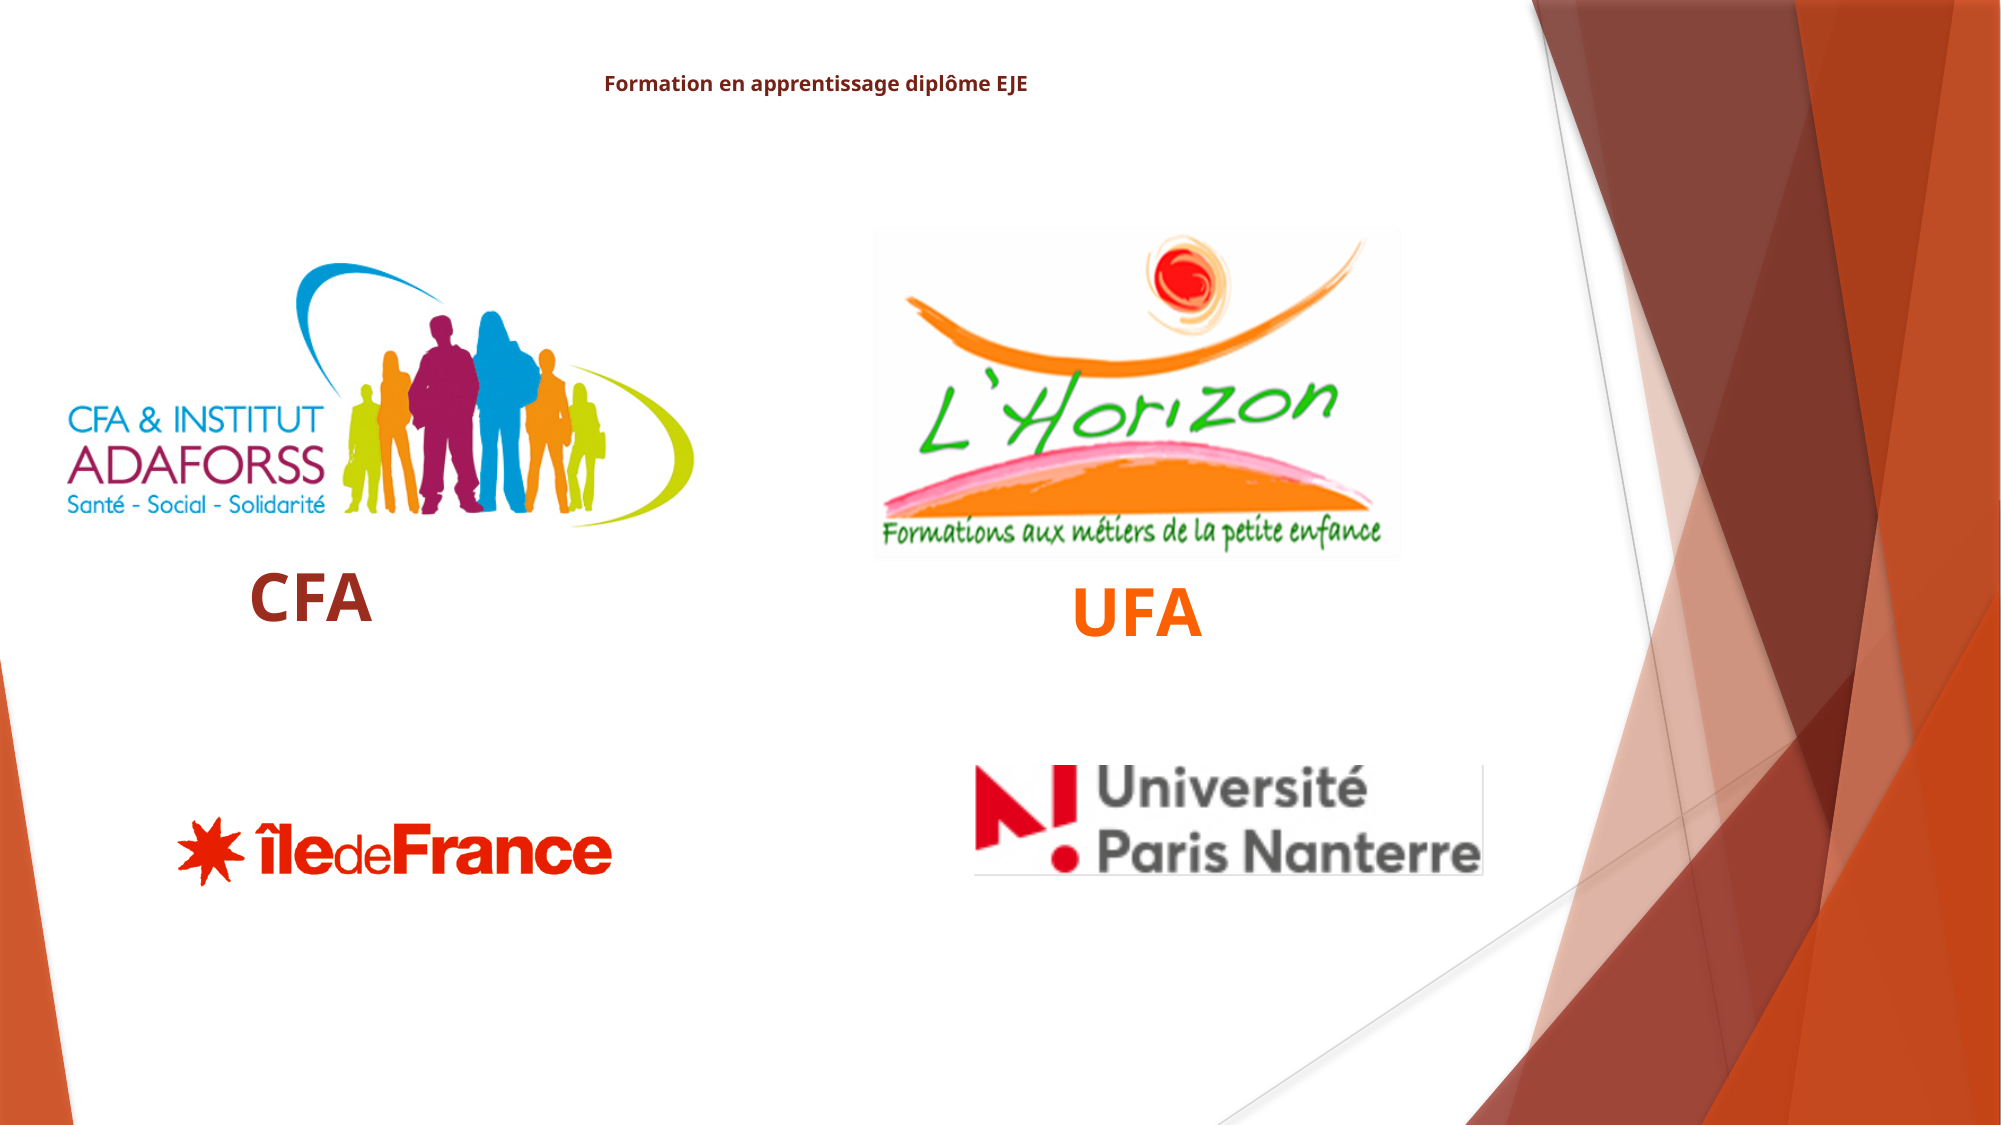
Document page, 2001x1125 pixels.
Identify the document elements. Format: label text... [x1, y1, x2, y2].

title Formation en apprentissage diplôme EJE [30, 62, 1603, 155]
text_box UFA [1055, 589, 1323, 658]
picture [141, 774, 648, 924]
picture [974, 764, 1486, 882]
picture [852, 215, 1449, 578]
picture [30, 244, 707, 548]
text_box CFA [233, 560, 503, 642]
